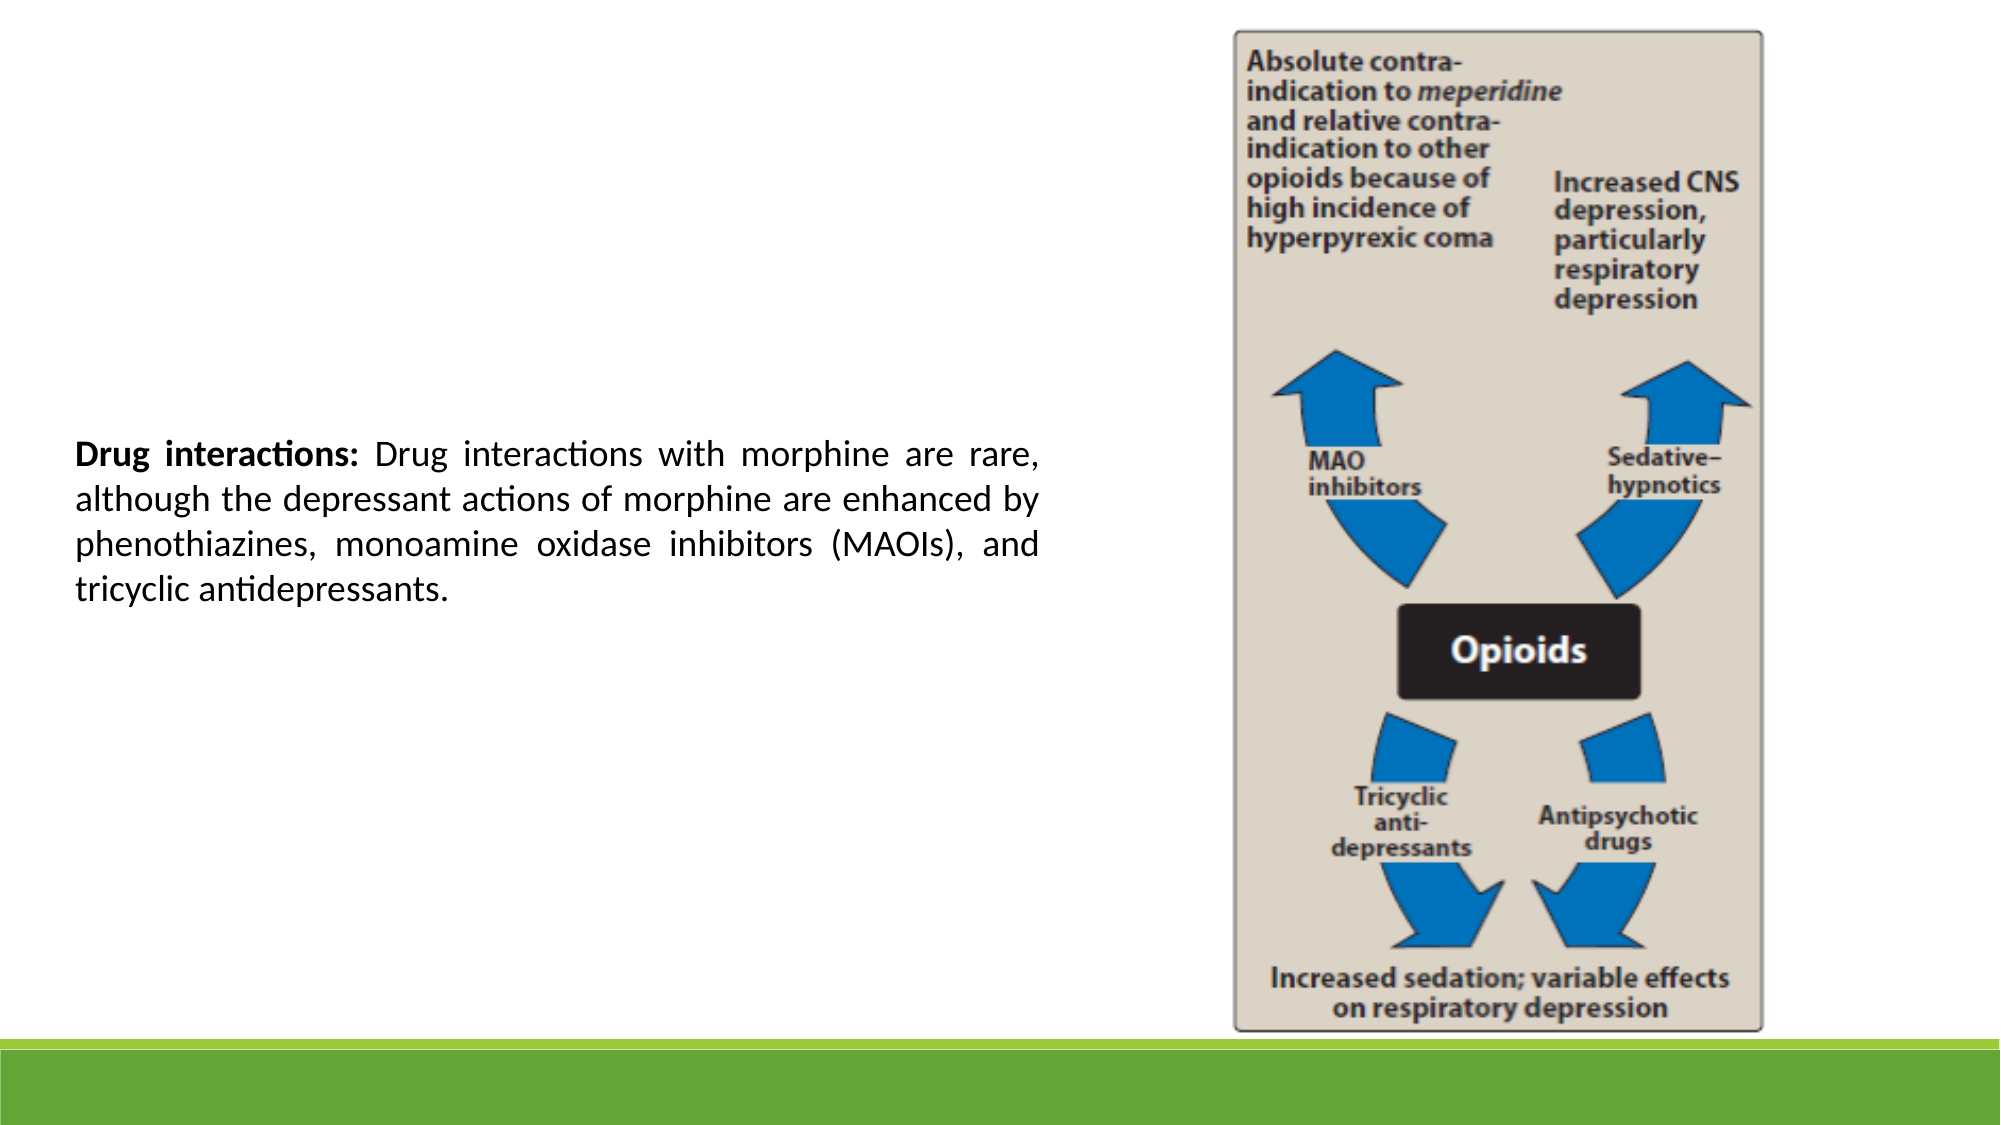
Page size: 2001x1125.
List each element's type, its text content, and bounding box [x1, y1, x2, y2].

picture [1226, 26, 1769, 1038]
text_box Drug interactions: Drug interactions with morphine are rare, although the depressant actions of morphine are enhanced by phenothiazines, monoamine oxidase inhibitors (MAOIs), and tricyclic antidepressants. [67, 376, 1049, 617]
